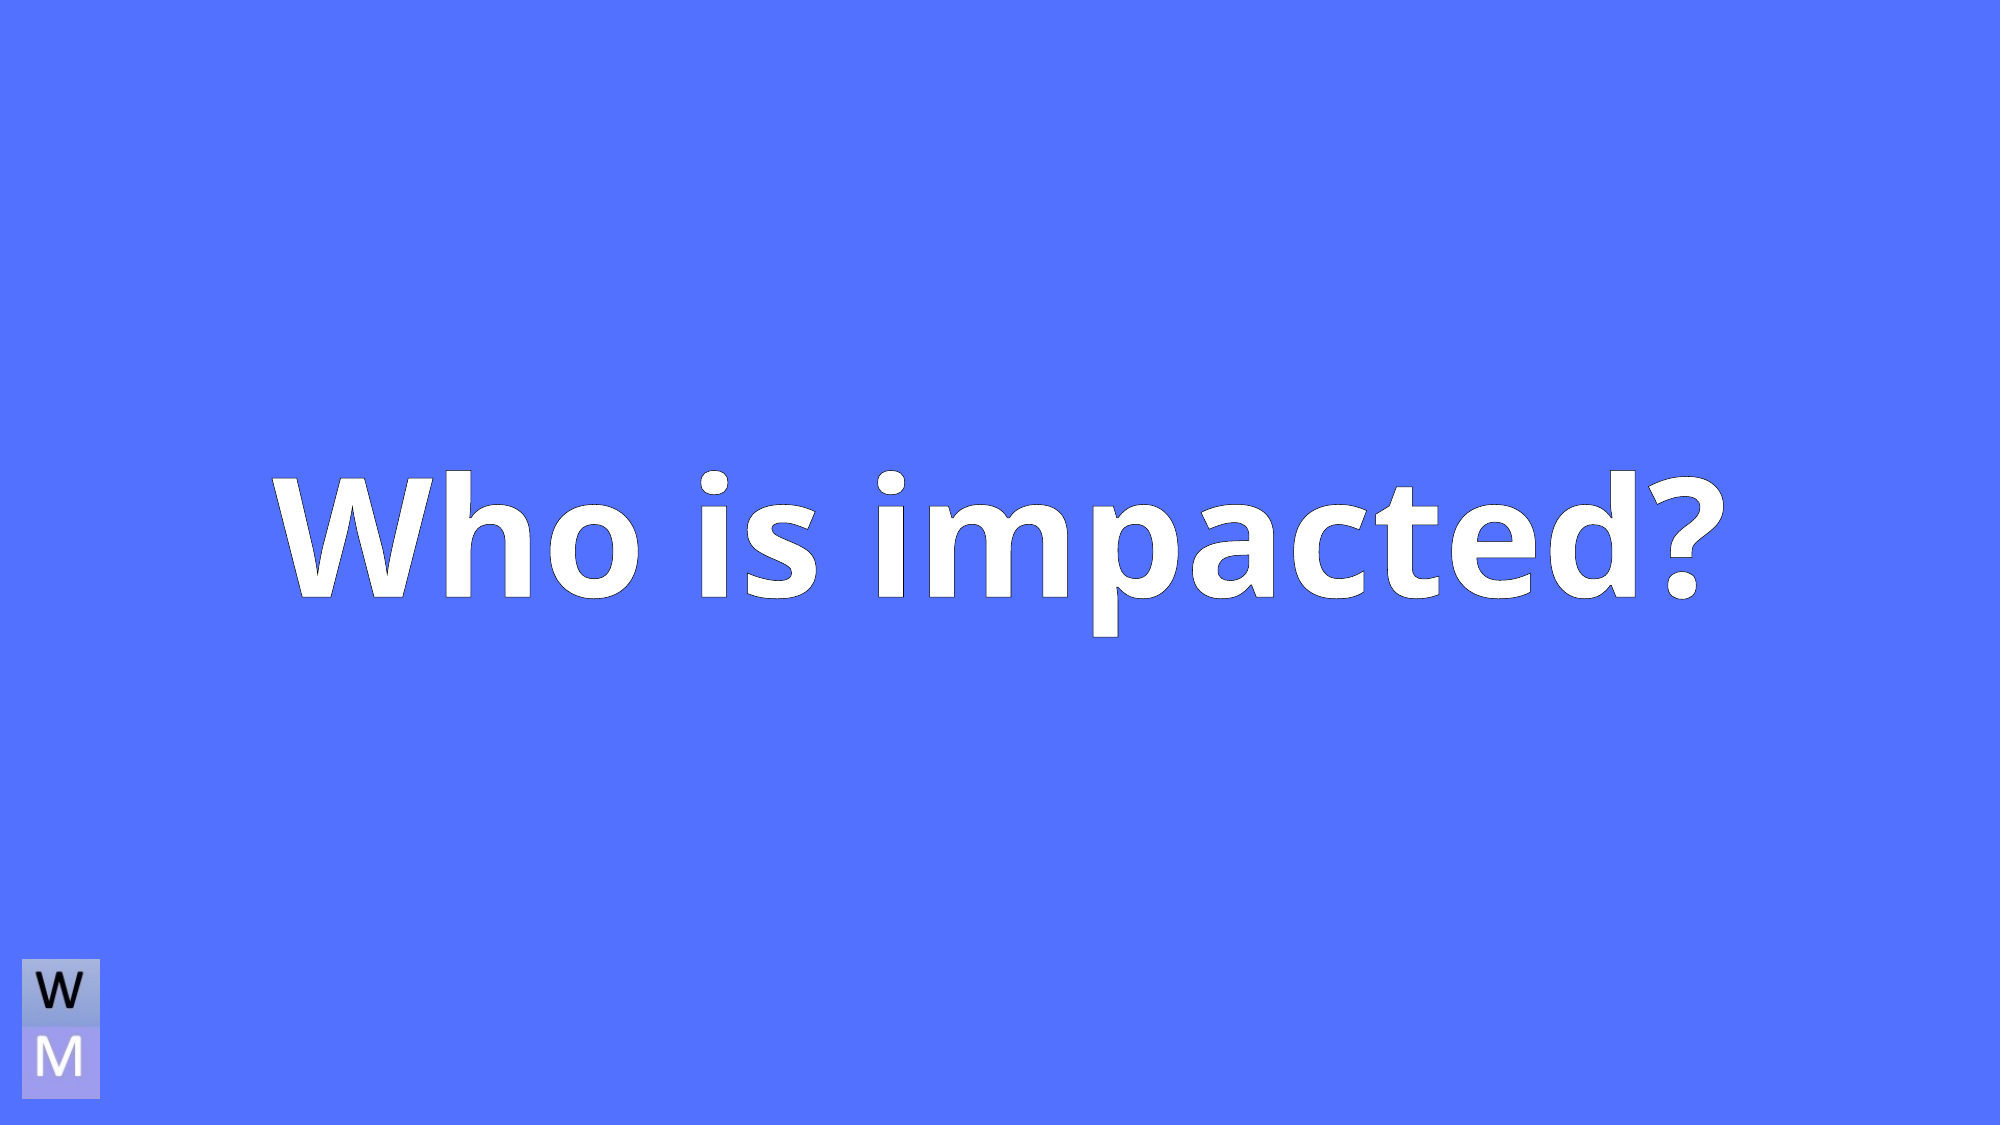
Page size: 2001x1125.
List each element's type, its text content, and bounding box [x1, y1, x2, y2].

picture [22, 959, 100, 1099]
text_box Who is impacted? [256, 422, 1744, 638]
